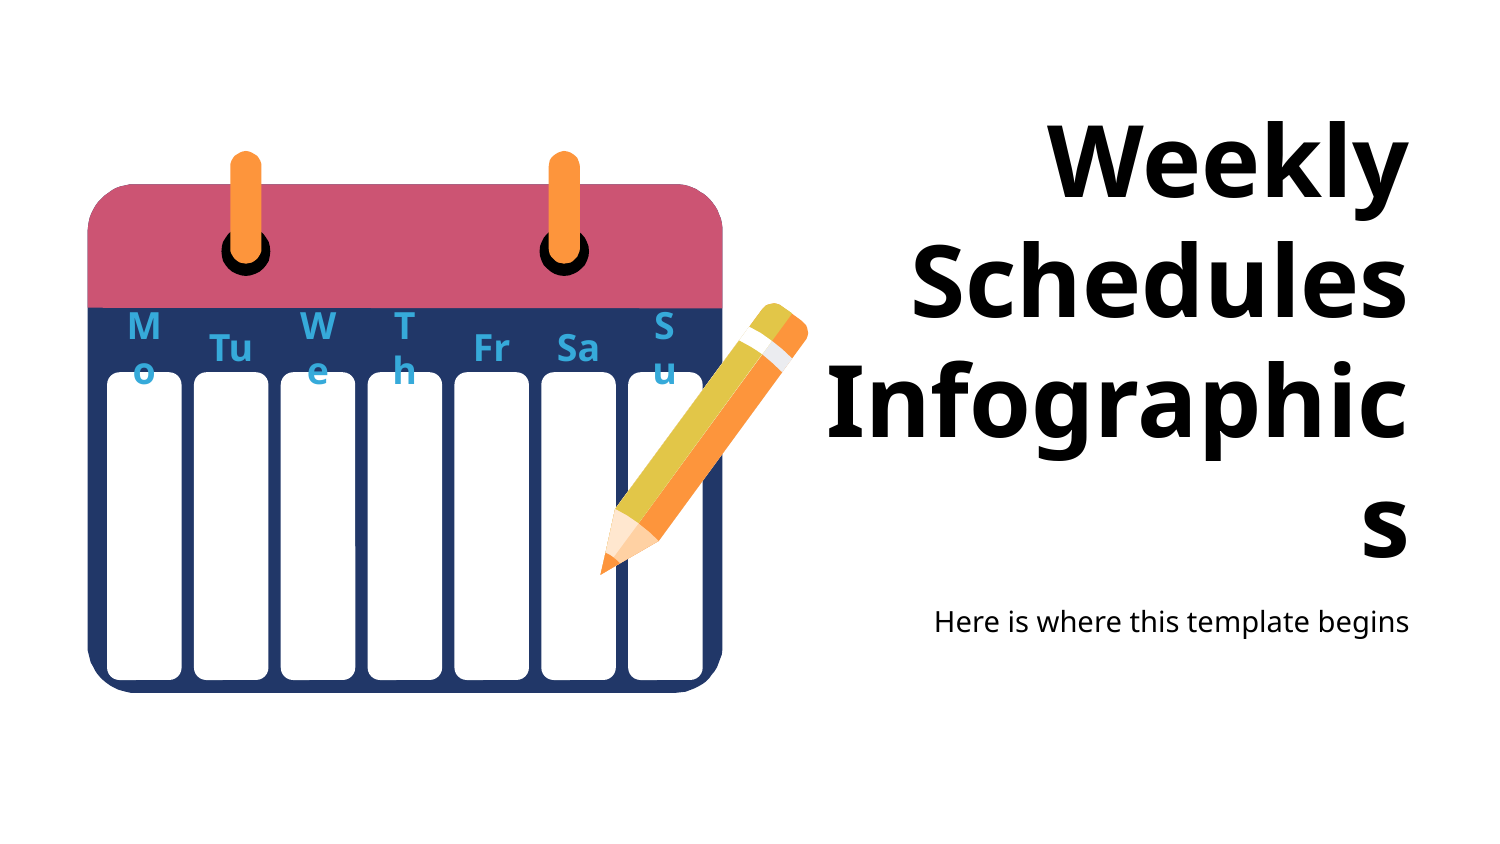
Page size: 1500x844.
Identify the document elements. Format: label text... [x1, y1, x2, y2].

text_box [87, 150, 809, 693]
title Weekly Schedules Infographics [813, 255, 1425, 588]
subtitle Here is where this template begins [813, 588, 1425, 668]
